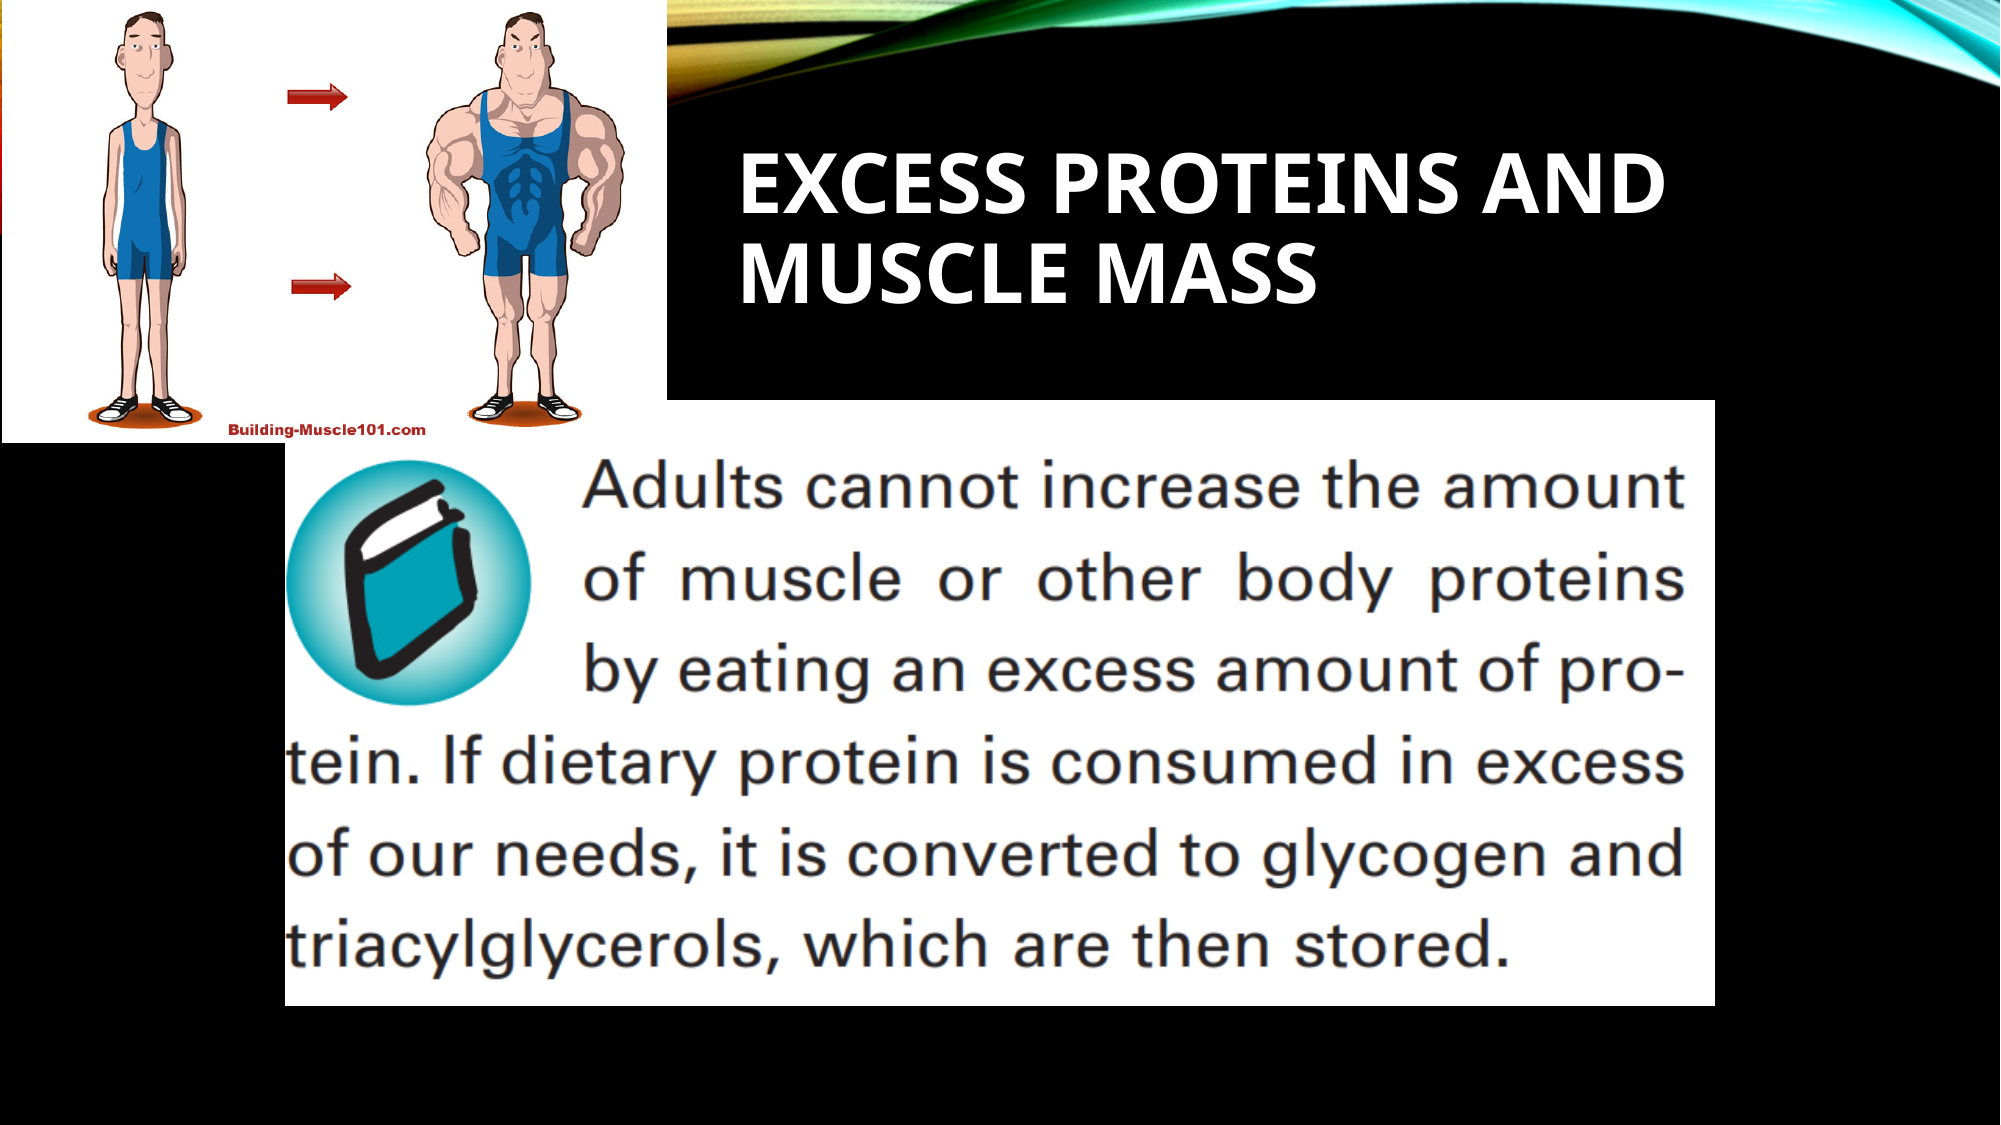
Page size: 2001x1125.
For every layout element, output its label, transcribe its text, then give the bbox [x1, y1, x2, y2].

picture [0, 0, 2000, 1006]
title Excess proteins and muscle mass [721, 125, 1888, 338]
